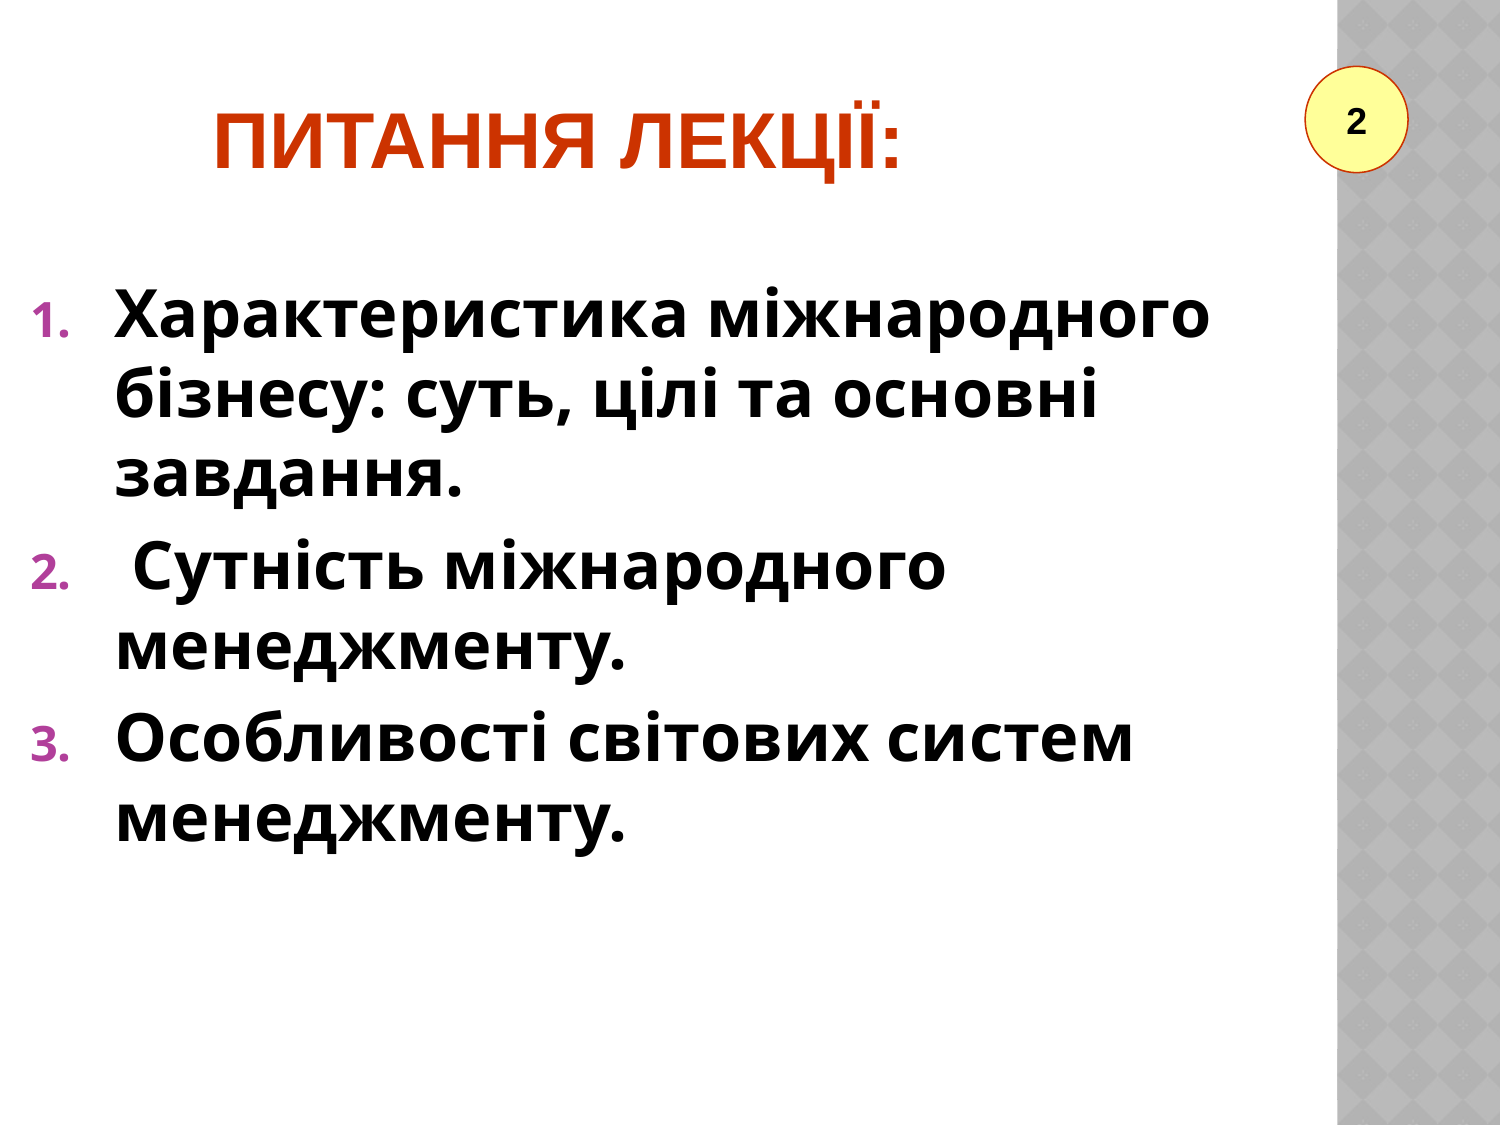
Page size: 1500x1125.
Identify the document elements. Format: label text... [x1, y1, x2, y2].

text_box 2 [1305, 66, 1409, 173]
title Питання лекції: [204, 66, 1500, 185]
list Характеристика міжнародного бізнесу: суть, цілі та основні завдання. Сутність міжнародного менеджменту. Особливості світових систем менеджменту. [0, 255, 1308, 965]
